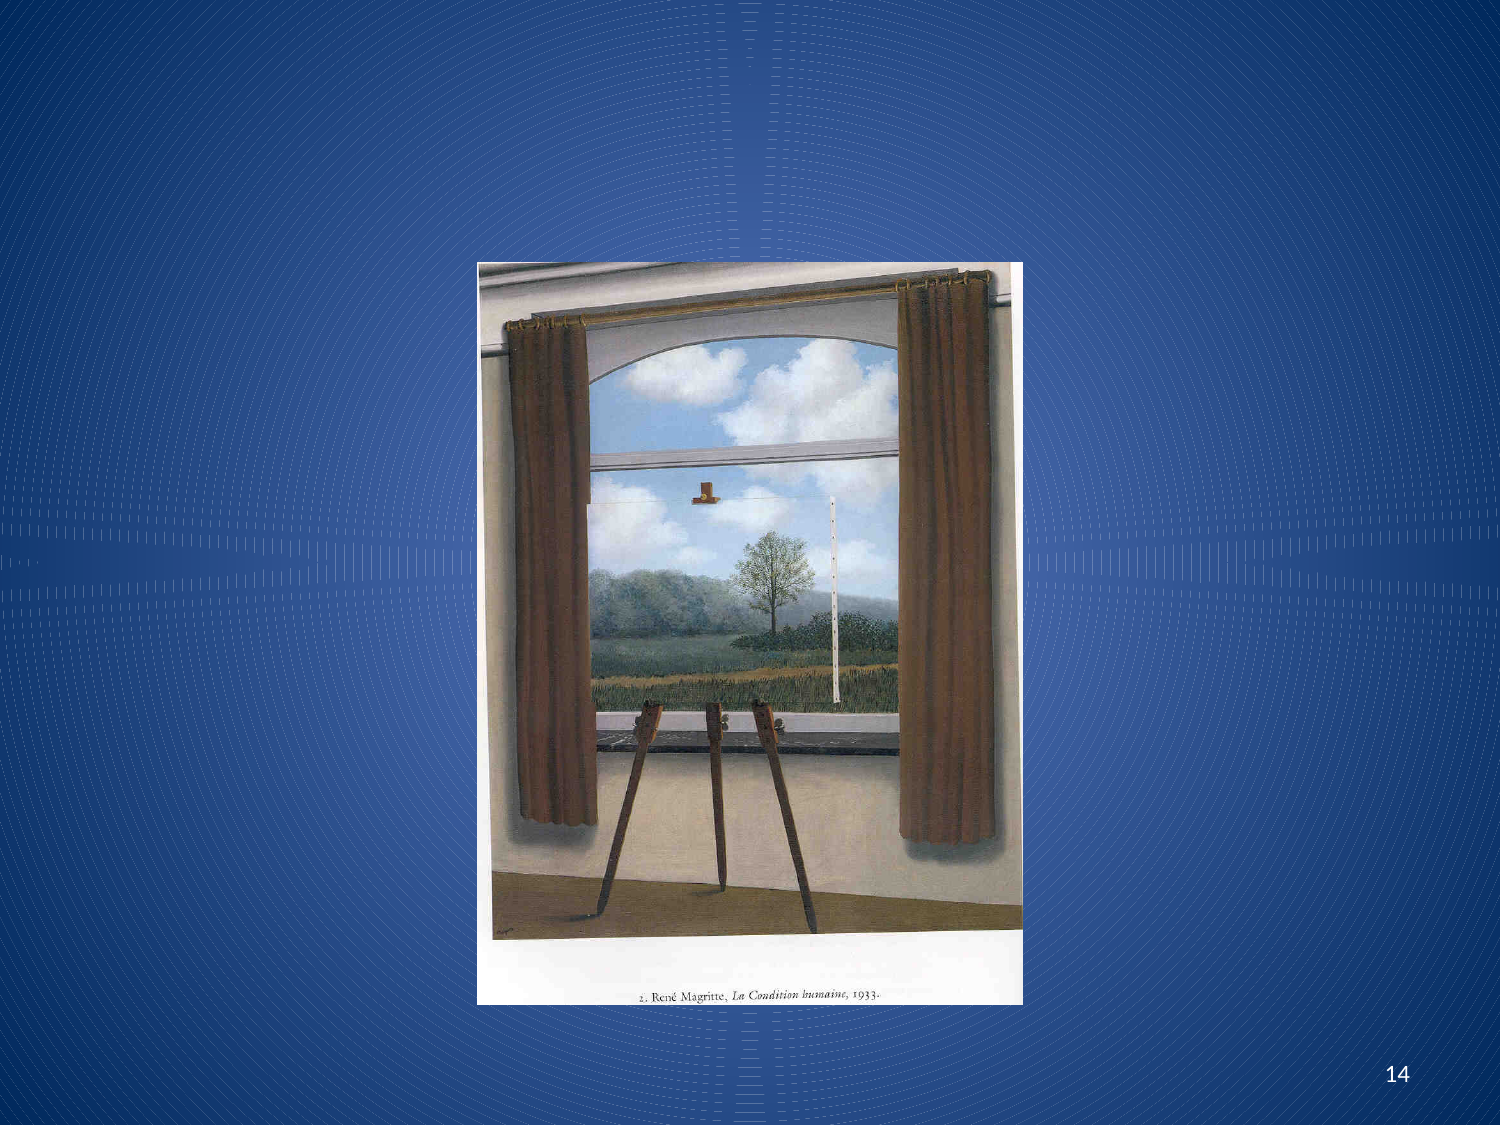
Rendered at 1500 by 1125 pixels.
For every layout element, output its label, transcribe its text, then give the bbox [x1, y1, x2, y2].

slide_number 14 [1074, 1042, 1425, 1103]
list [477, 262, 1023, 1006]
